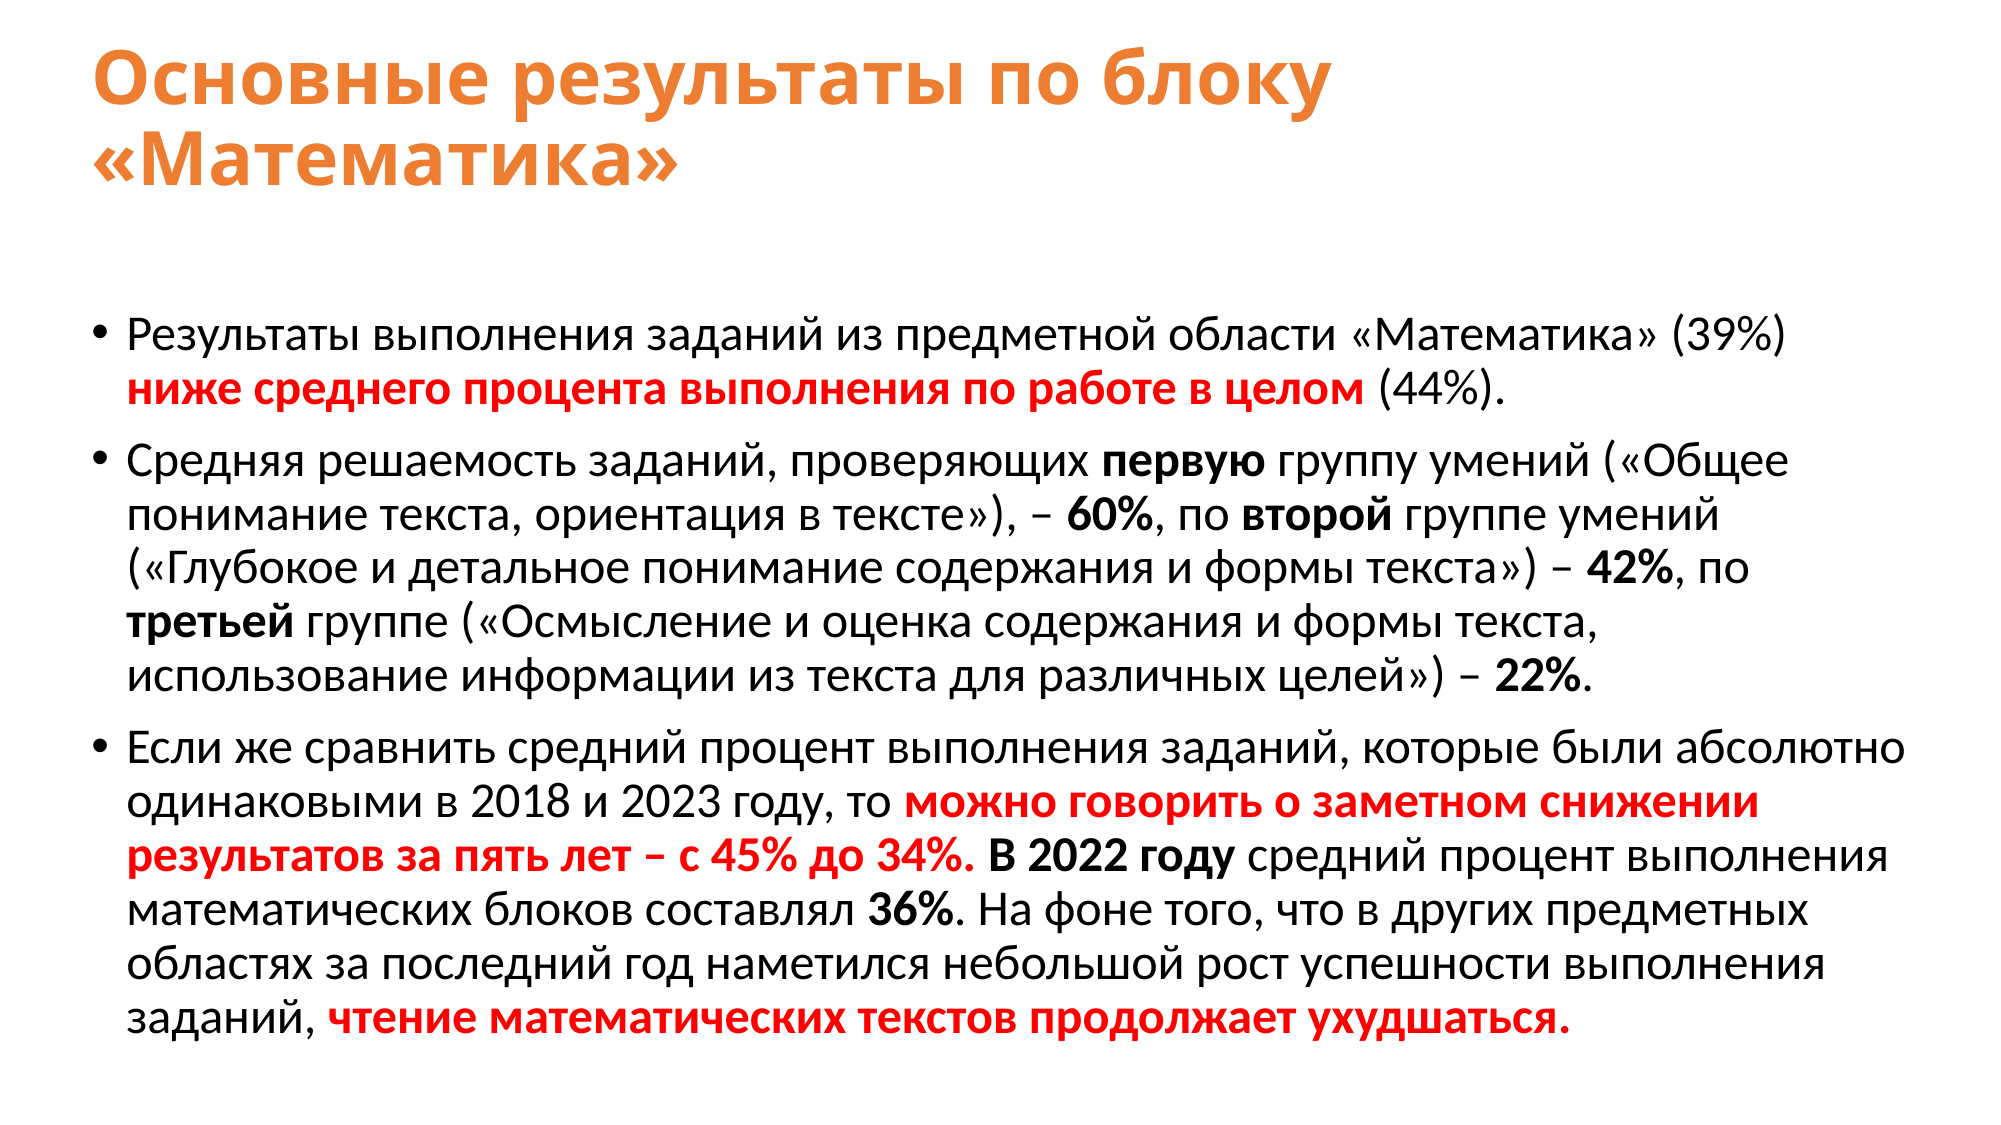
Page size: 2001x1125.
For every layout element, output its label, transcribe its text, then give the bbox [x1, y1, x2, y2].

list Результаты выполнения заданий из предметной области «Математика» (39%) ниже среднего процента выполнения по работе в целом (44%). Средняя решаемость заданий, проверяющих первую группу умений («Общее понимание текста, ориентация в тексте»), – 60%, по второй группе умений («Глубокое и детальное понимание содержания и формы текста») – 42%, по третьей группе («Осмысление и оценка содержания и формы текста, использование информации из текста для различных целей») – 22%. Если же сравнить средний процент выполнения заданий, которые были абсолютно одинаковыми в 2018 и 2023 году, то можно говорить о заметном снижении результатов за пять лет – с 45% до 34%. В 2022 году средний процент выполнения математических блоков составлял 36%. На фоне того, что в других предметных областях за последний год наметился небольшой рост успешности выполнения заданий, чтение математических текстов продолжает ухудшаться. [76, 299, 1927, 1066]
title Основные результаты по блоку «Математика» [76, 59, 1863, 183]
